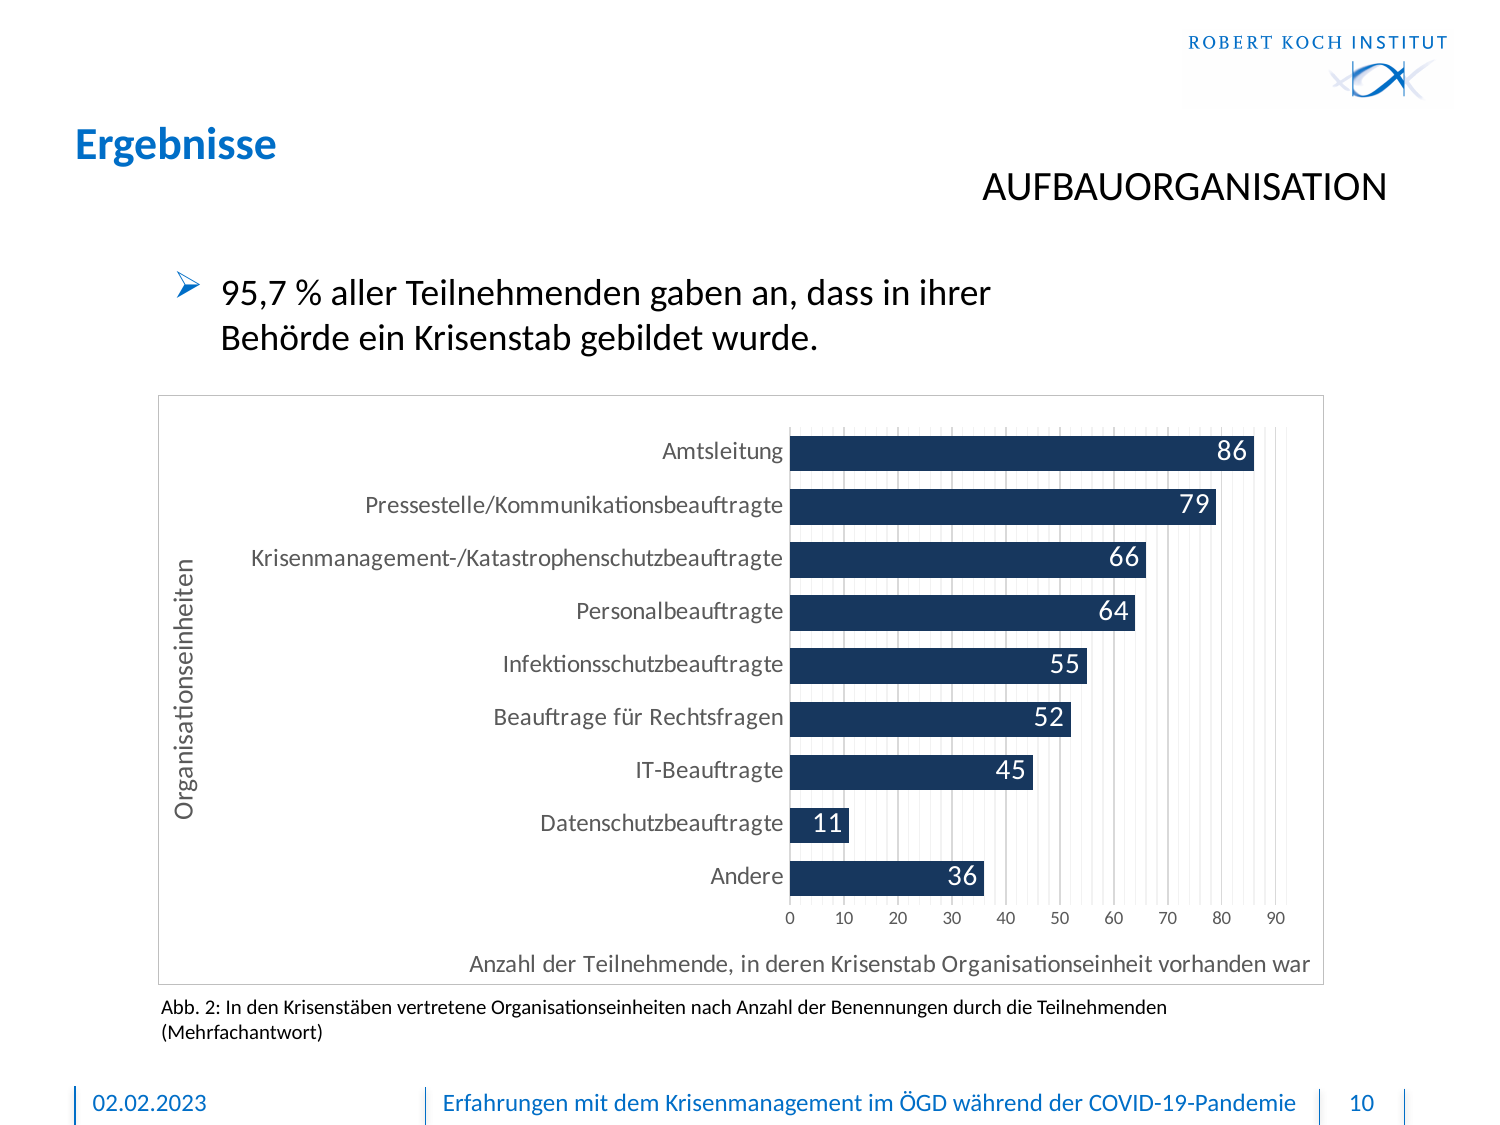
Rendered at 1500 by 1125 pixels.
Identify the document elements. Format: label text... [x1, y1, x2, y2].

title Ergebnisse [75, 113, 1403, 170]
footer Erfahrungen mit dem Krisenmanagement im ÖGD während der COVID-19-Pandemie [442, 1086, 1305, 1119]
chart [158, 394, 1324, 986]
text_box 95,7 % aller Teilnehmenden gaben an, dass in ihrer Behörde ein Krisenstab gebildet wurde. [158, 260, 1062, 365]
slide_number 10 [1321, 1086, 1403, 1119]
text_box AUFBAUORGANISATION [525, 151, 1403, 217]
picture [1182, 29, 1454, 109]
text_box Abb. 2: In den Krisenstäben vertretene Organisationseinheiten nach Anzahl der Benennungen durch die Teilnehmenden (Mehrfachantwort) [146, 985, 1312, 1051]
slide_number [92, 1086, 398, 1119]
